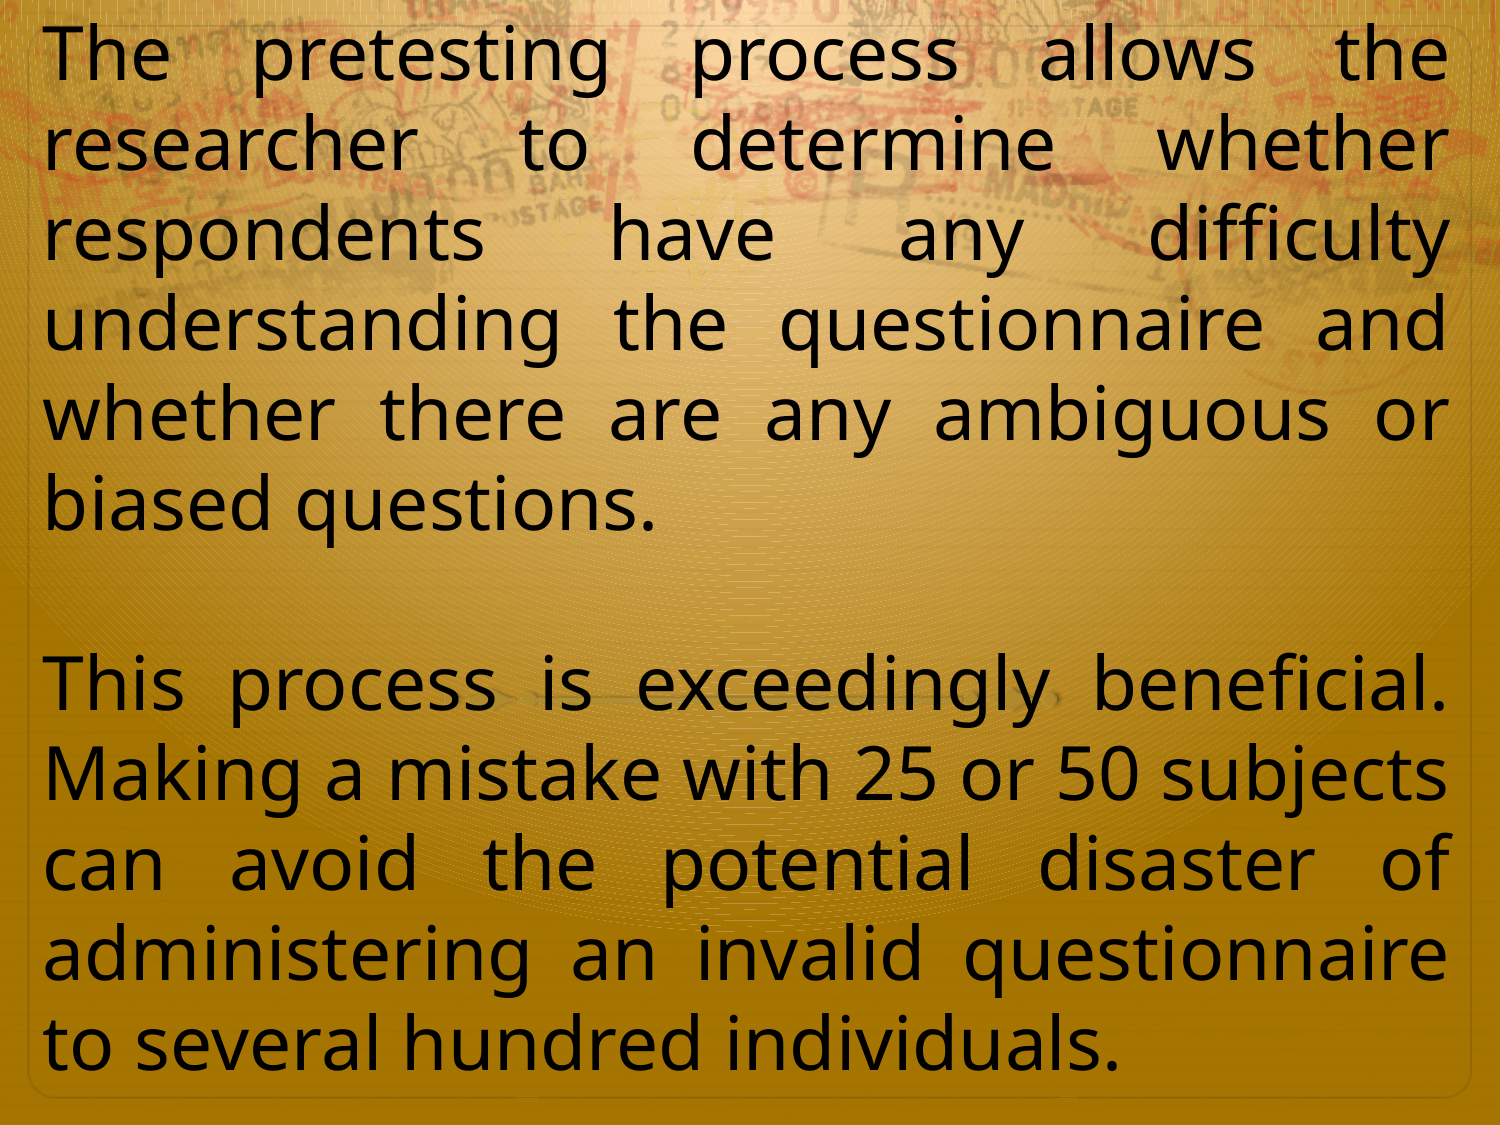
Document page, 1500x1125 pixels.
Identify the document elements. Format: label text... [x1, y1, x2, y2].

text_box The pretesting process allows the researcher to determine whether respondents have any difficulty understanding the questionnaire and whether there are any ambiguous or biased questions. This process is exceedingly beneficial. Making a mistake with 25 or 50 subjects can avoid the potential disaster of administering an invalid questionnaire to several hundred individuals. [28, 0, 1466, 1093]
picture [0, 0, 1500, 1125]
